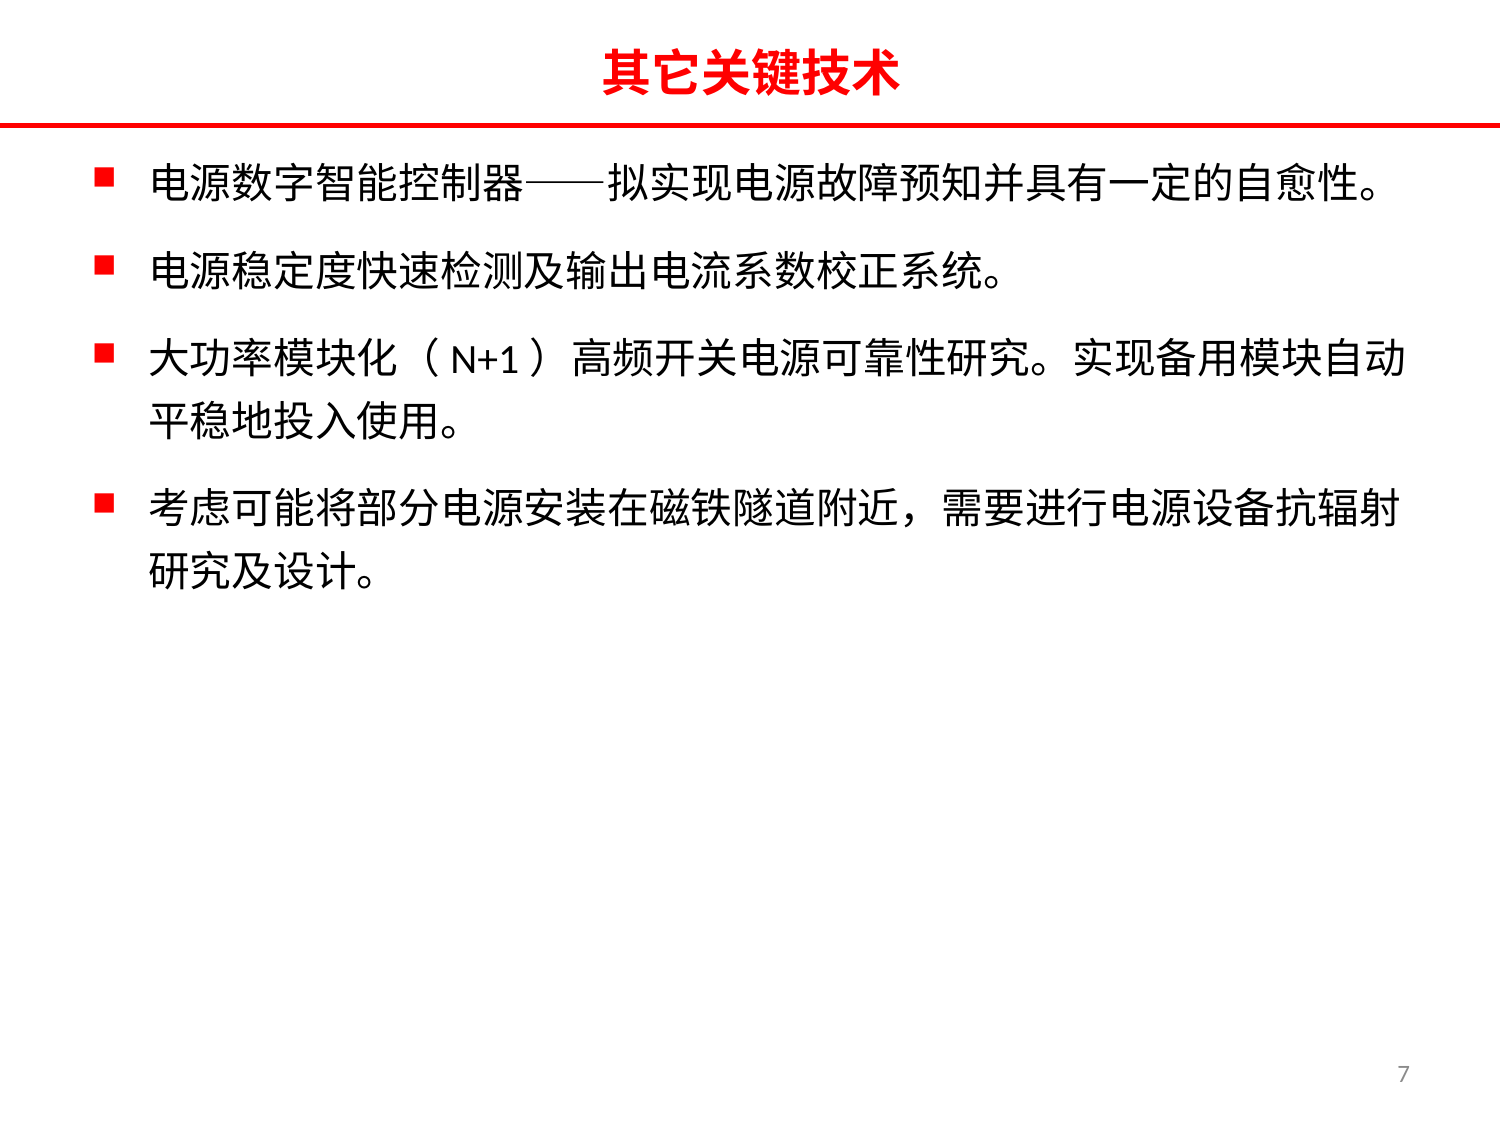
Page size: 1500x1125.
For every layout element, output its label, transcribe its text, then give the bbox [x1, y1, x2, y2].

list 电源数字智能控制器——拟实现电源故障预知并具有一定的自愈性。 电源稳定度快速检测及输出电流系数校正系统。 大功率模块化（N+1）高频开关电源可靠性研究。实现备用模块自动平稳地投入使用。 考虑可能将部分电源安装在磁铁隧道附近，需要进行电源设备抗辐射研究及设计。 [76, 137, 1447, 970]
slide_number 7 [1074, 1042, 1425, 1103]
title 其它关键技术 [76, 31, 1427, 112]
